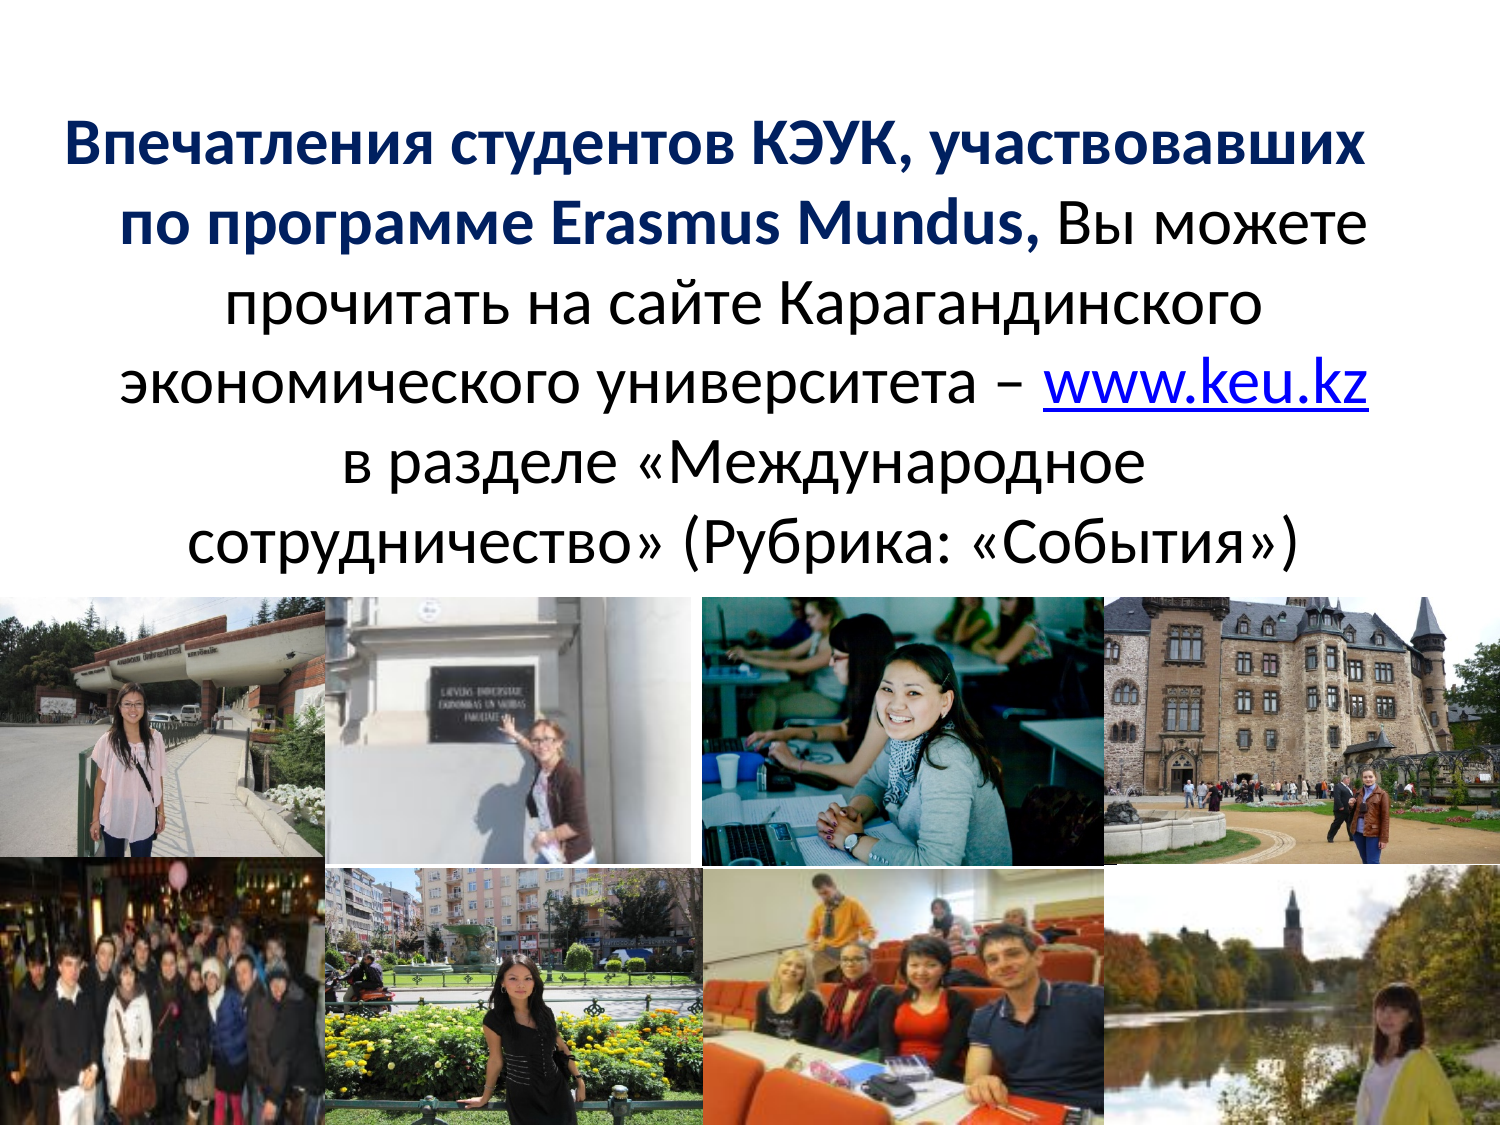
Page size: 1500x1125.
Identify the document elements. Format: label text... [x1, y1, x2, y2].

list Впечатления студентов КЭУК, участвовавших по программе Erasmus Mundus, Вы можете прочитать на сайте Карагандинского экономического университета – www.keu.kz в разделе «Международное сотрудничество» (Рубрика: «События») [41, 90, 1392, 605]
picture [0, 597, 1500, 1125]
